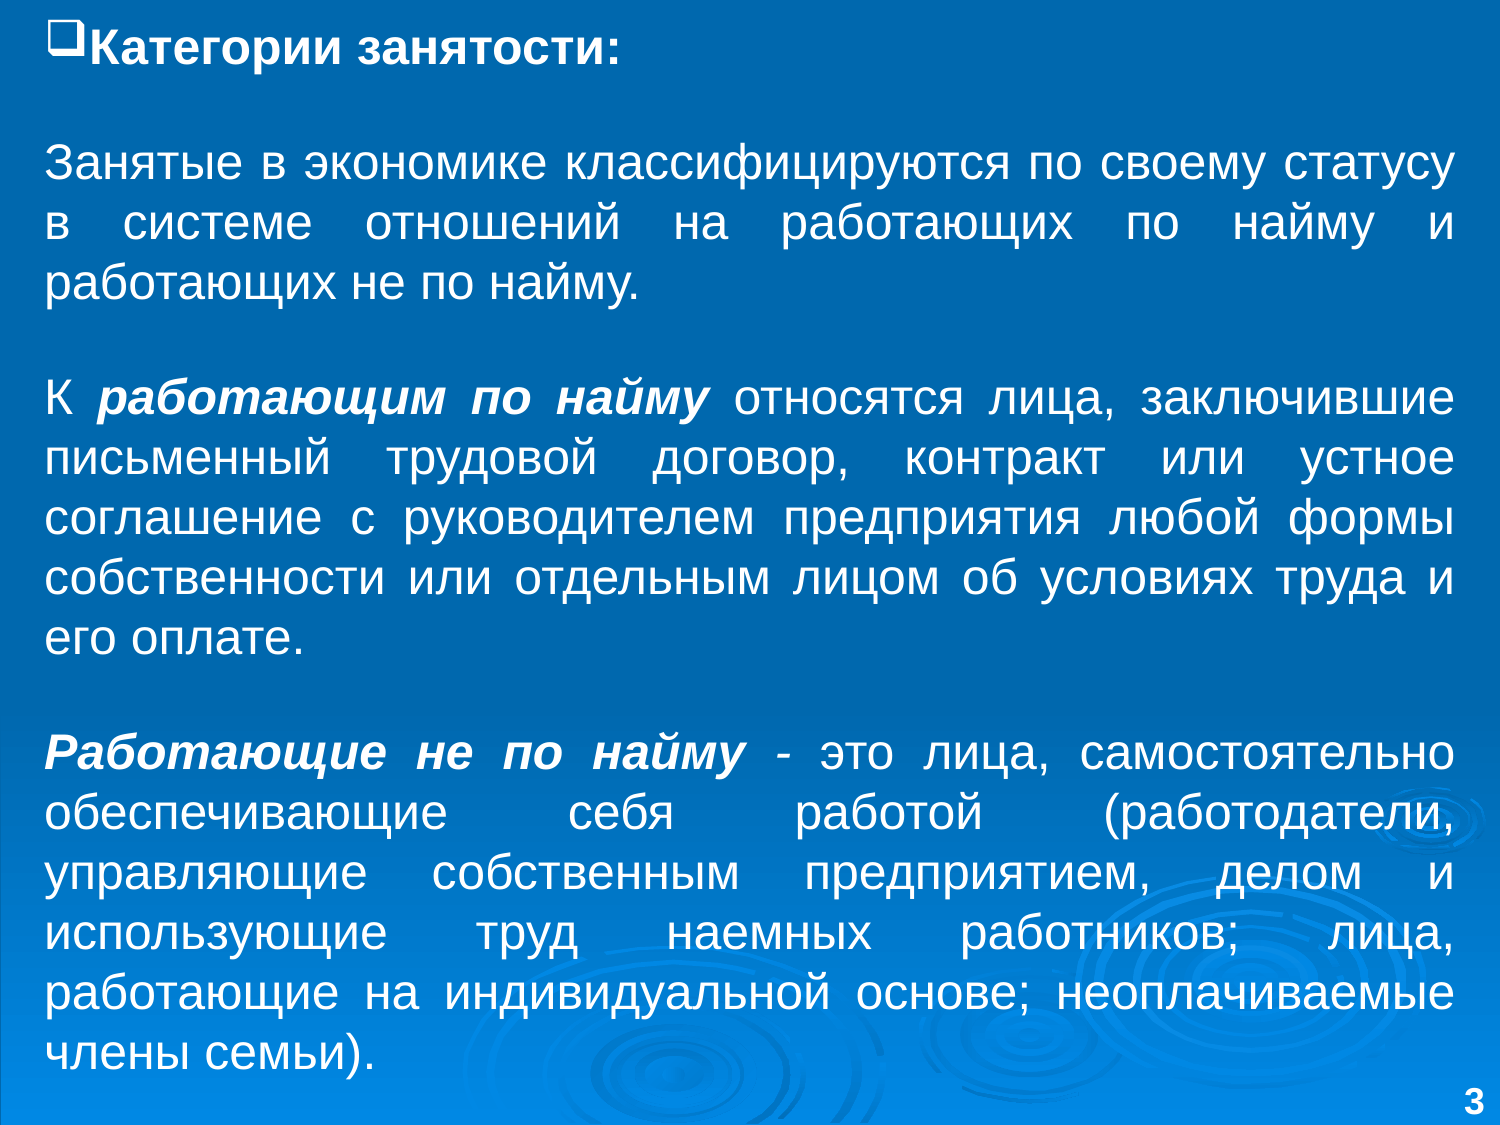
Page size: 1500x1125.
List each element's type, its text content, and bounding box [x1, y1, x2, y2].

text_box Категории занятости: Занятые в экономике классифицируются по своему статусу в системе отношений на работающих по найму и работающих не по найму. К работающим по найму относятся лица, заключившие письменный трудовой договор, контракт или устное соглашение с руководителем предприятия любой формы собственности или отдельным лицом об условиях труда и его оплате. Работающие не по найму - это лица, самостоятельно обеспечивающие себя работой (работодатели, управляющие собственным предприятием, делом и использующие труд наемных работников; лица, работающие на индивидуальной основе; неоплачиваемые члены семьи). [29, 7, 1471, 1087]
text_box 3 [1435, 1070, 1500, 1125]
